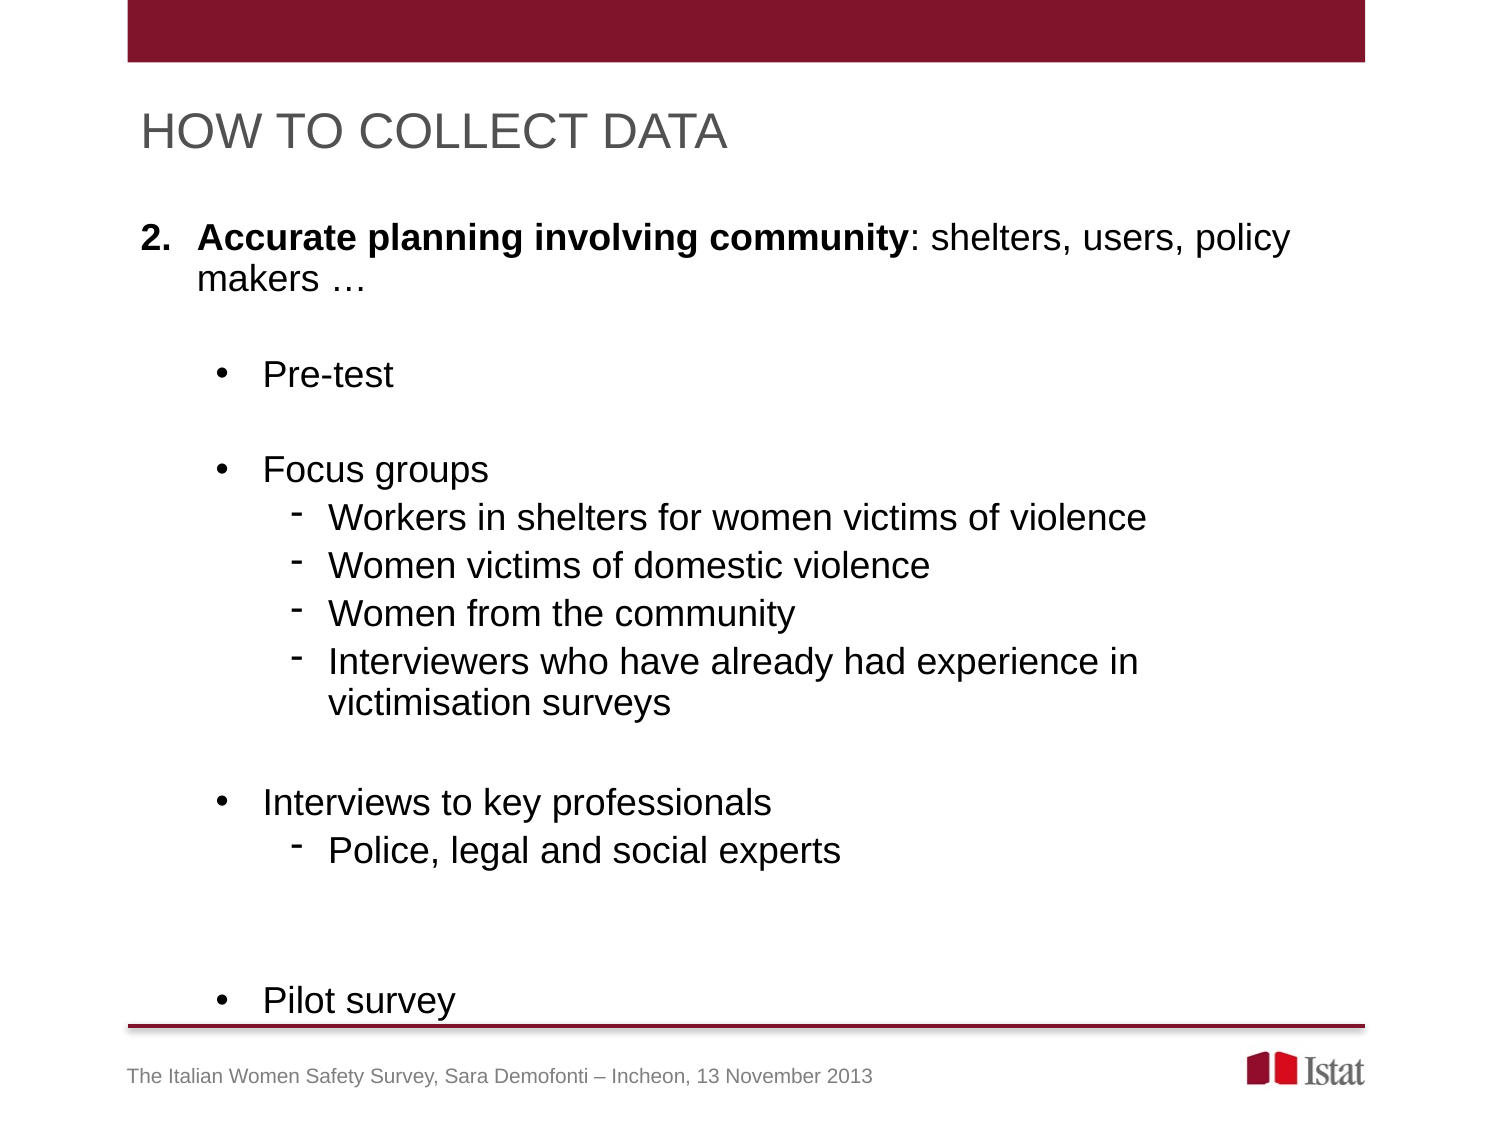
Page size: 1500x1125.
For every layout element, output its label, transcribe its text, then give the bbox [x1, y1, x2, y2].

text_box The Italian Women Safety Survey, Sara Demofonti – Incheon, 13 November 2013 [111, 1055, 1005, 1096]
list Accurate planning involving community: shelters, users, policy makers … Pre-test Focus groups Workers in shelters for women victims of violence Women victims of domestic violence Women from the community Interviewers who have already had experience in victimisation surveys Interviews to key professionals Police, legal and social experts Pilot survey [125, 210, 1370, 999]
text_box HOW TO COLLECT DATA [125, 91, 828, 167]
picture [1239, 1041, 1373, 1096]
